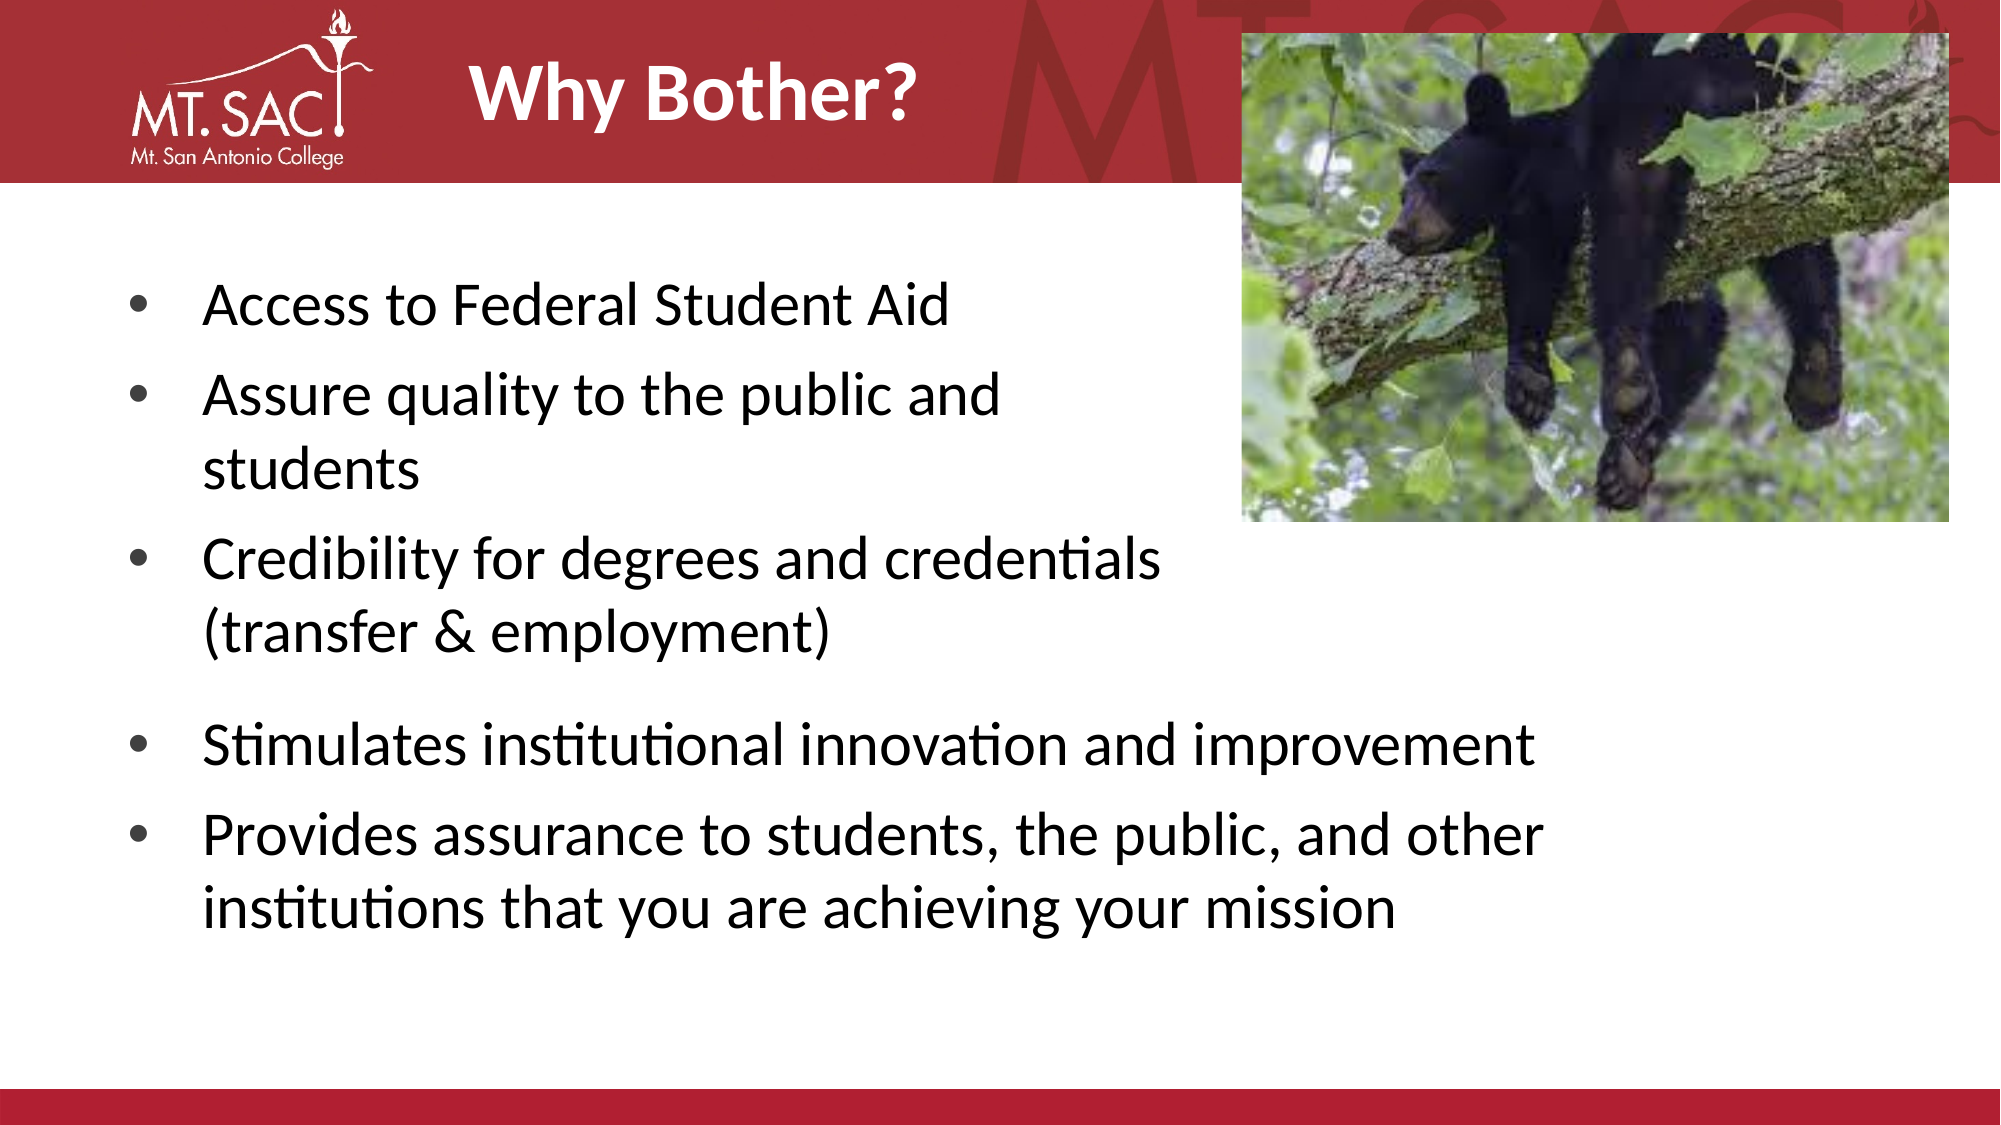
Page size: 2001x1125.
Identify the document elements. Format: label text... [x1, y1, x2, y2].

text_box Stimulates institutional innovation and improvement Provides assurance to students, the public, and other institutions that you are achieving your mission [112, 699, 1729, 1028]
picture [0, 0, 2000, 523]
title Why Bother? [127, 44, 1241, 143]
text_box Access to Federal Student Aid Assure quality to the public and students Credibility for degrees and credentials (transfer & employment) [112, 259, 1208, 675]
picture [0, 1089, 2000, 1125]
